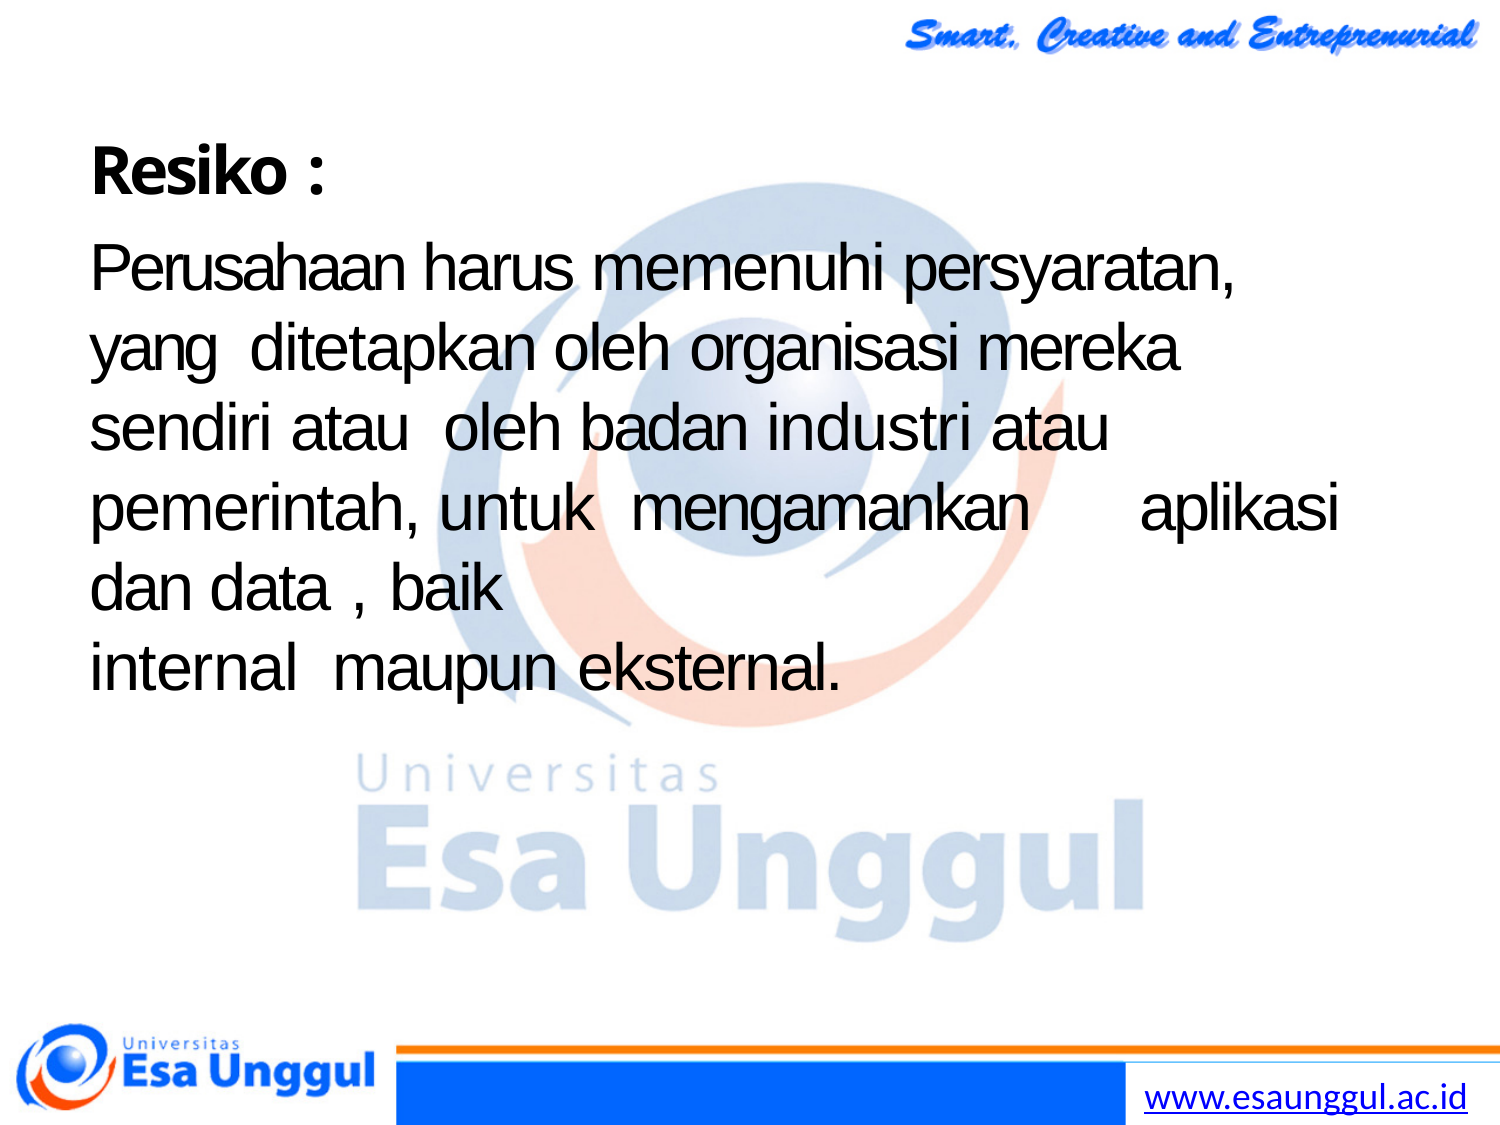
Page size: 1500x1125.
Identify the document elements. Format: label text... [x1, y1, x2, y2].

picture [0, 0, 1500, 1125]
text_box Resiko : Perusahaan harus memenuhi persyaratan, yang ditetapkan oleh organisasi mereka sendiri atau oleh badan industri atau pemerintah, untuk mengamankan aplikasi dan data , baik internal maupun eksternal. [87, 110, 1377, 704]
